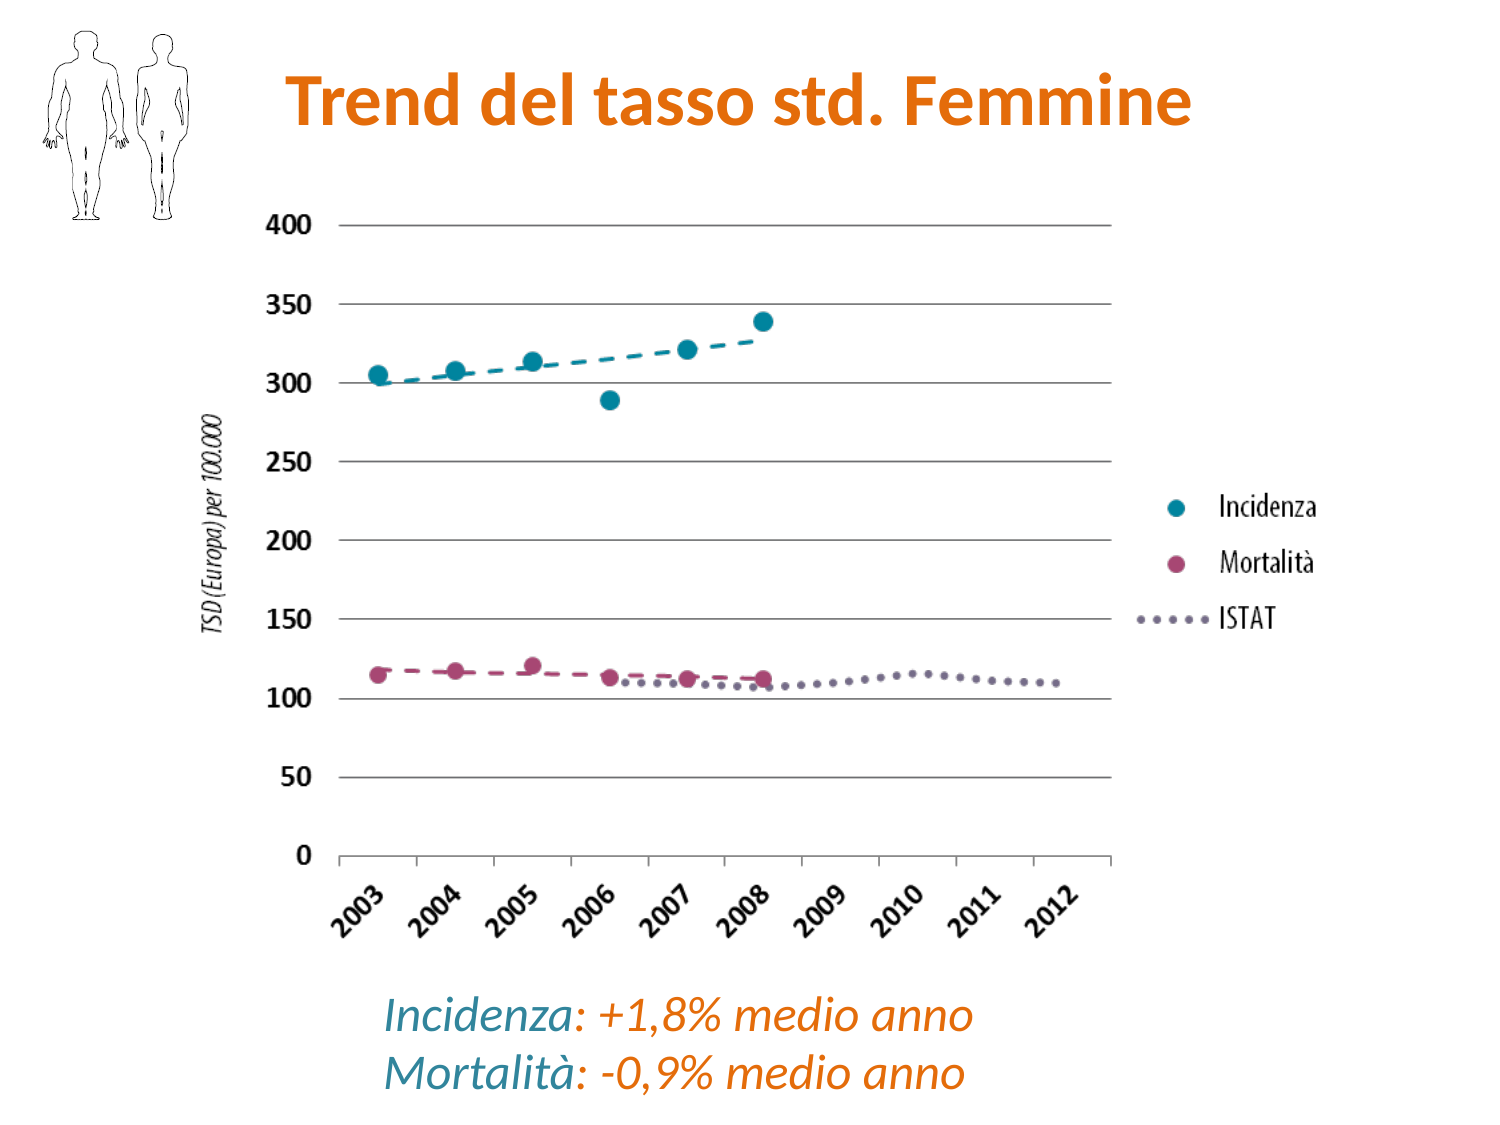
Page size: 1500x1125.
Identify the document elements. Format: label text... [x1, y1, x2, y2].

text_box Incidenza: +1,8% medio anno Mortalità: -0,9% medio anno [368, 990, 1152, 1107]
title Trend del tasso std. Femmine [204, 30, 1415, 161]
picture [29, 30, 1345, 981]
